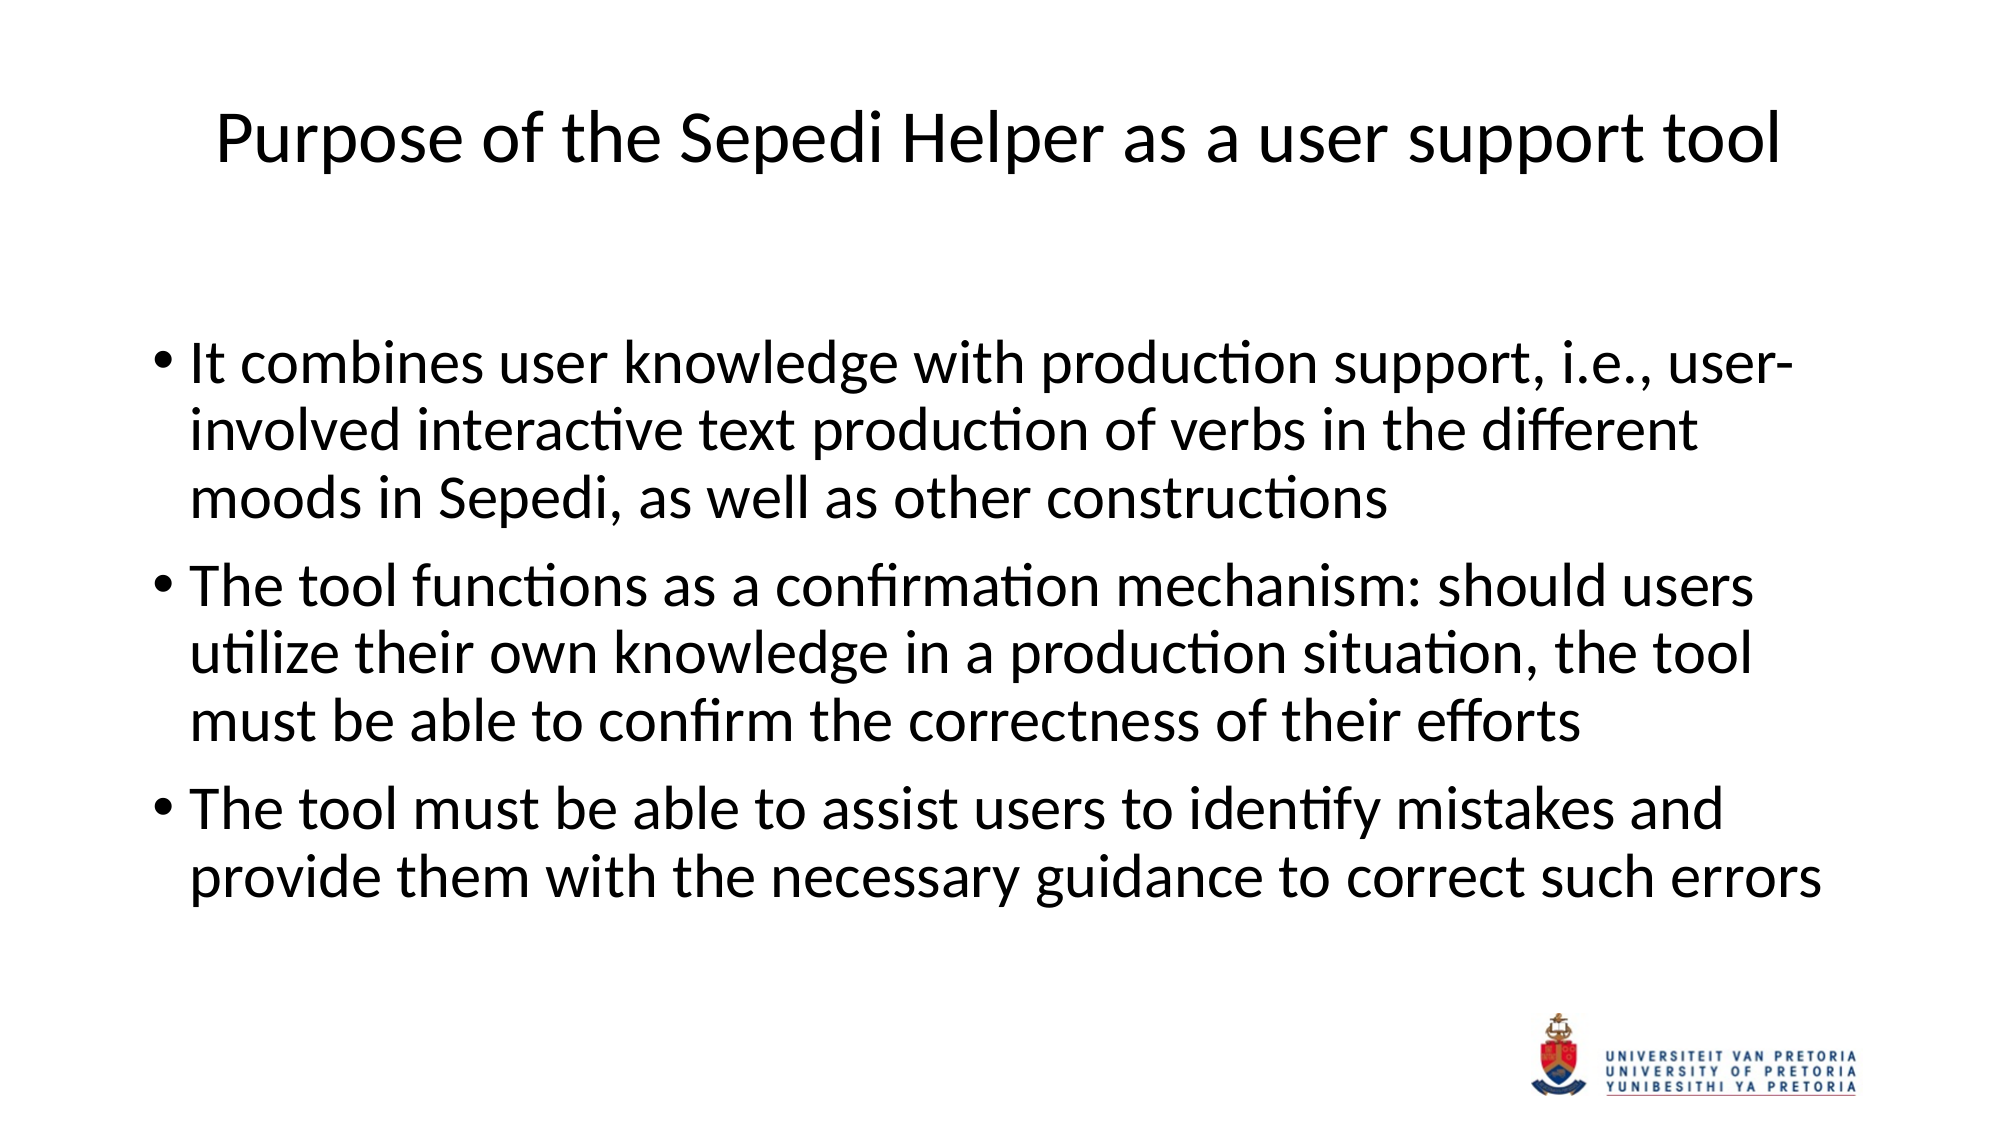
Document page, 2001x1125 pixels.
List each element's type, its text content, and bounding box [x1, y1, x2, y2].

picture [1531, 1036, 1863, 1096]
list It combines user knowledge with production support, i.e., user-involved interactive text production of verbs in the different moods in Sepedi, as well as other constructions The tool functions as a confirmation mechanism: should users utilize their own knowledge in a production situation, the tool must be able to confirm the correctness of their efforts The tool must be able to assist users to identify mistakes and provide them with the necessary guidance to correct such errors [137, 321, 1863, 1036]
title Purpose of the Sepedi Helper as a user support tool [137, 59, 1863, 218]
